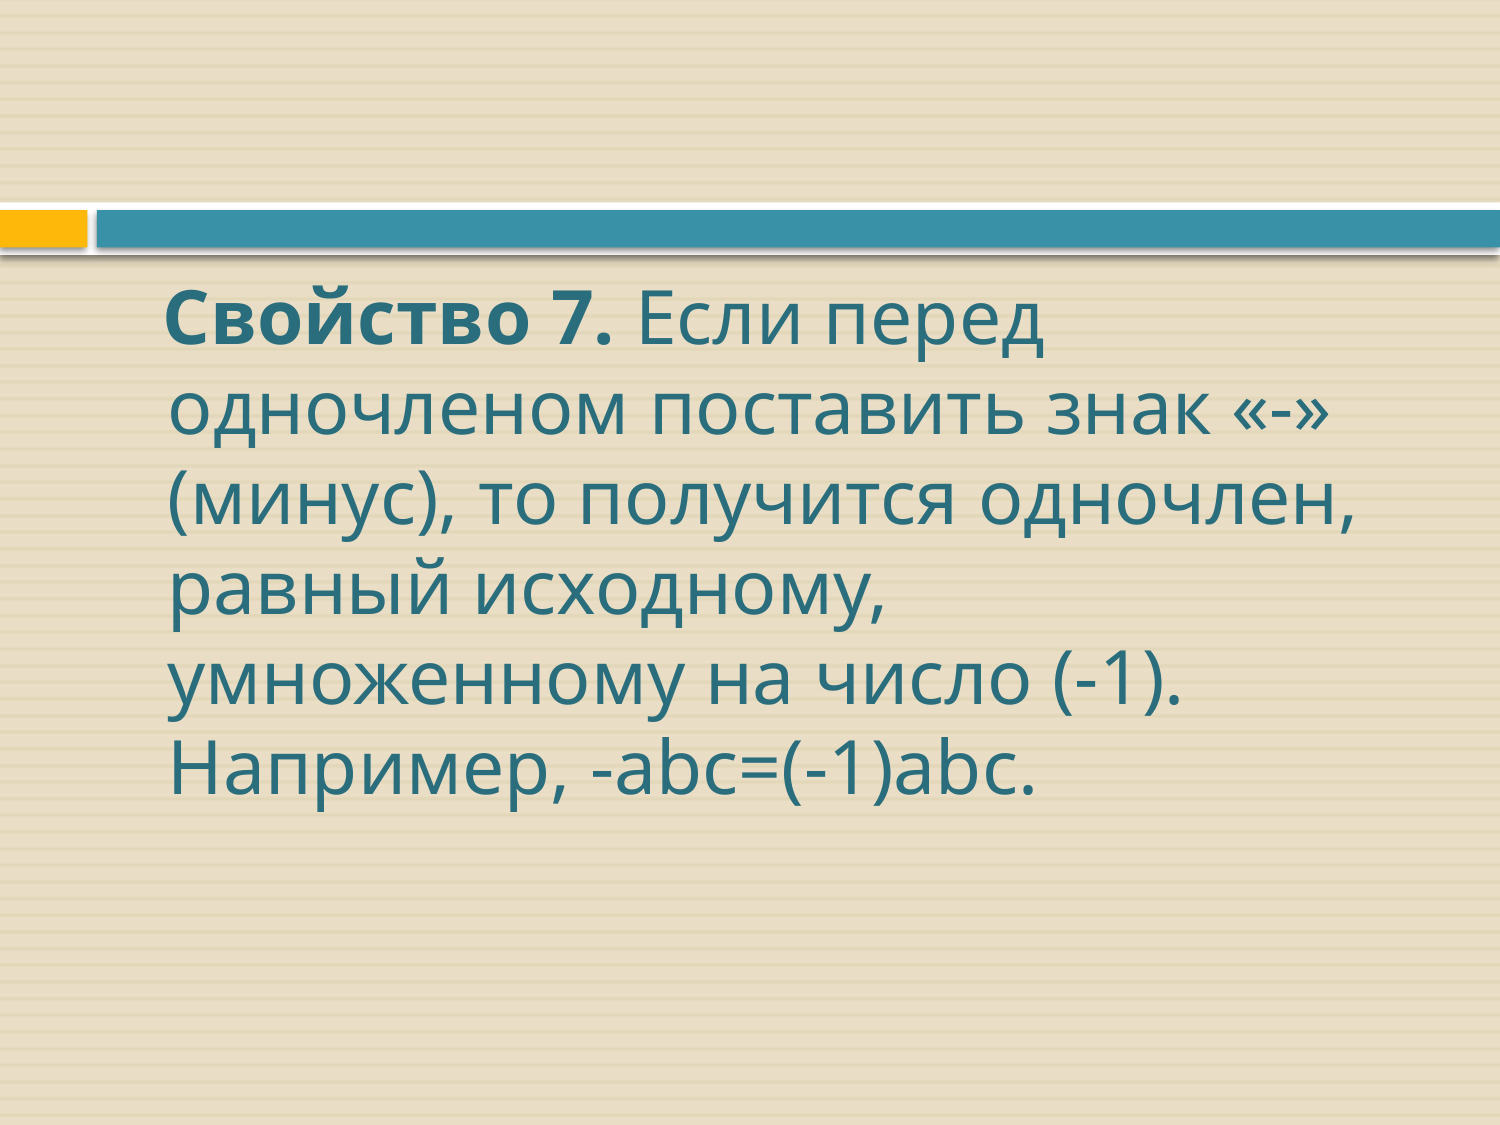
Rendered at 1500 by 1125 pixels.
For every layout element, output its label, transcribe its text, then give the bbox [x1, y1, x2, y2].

list Свойство 7. Если перед одночленом поставить знак «-» (минус), то получится одночлен, равный исходному, умноженному на число (-1). Например, -abc=(-1)abc. [100, 262, 1438, 1000]
